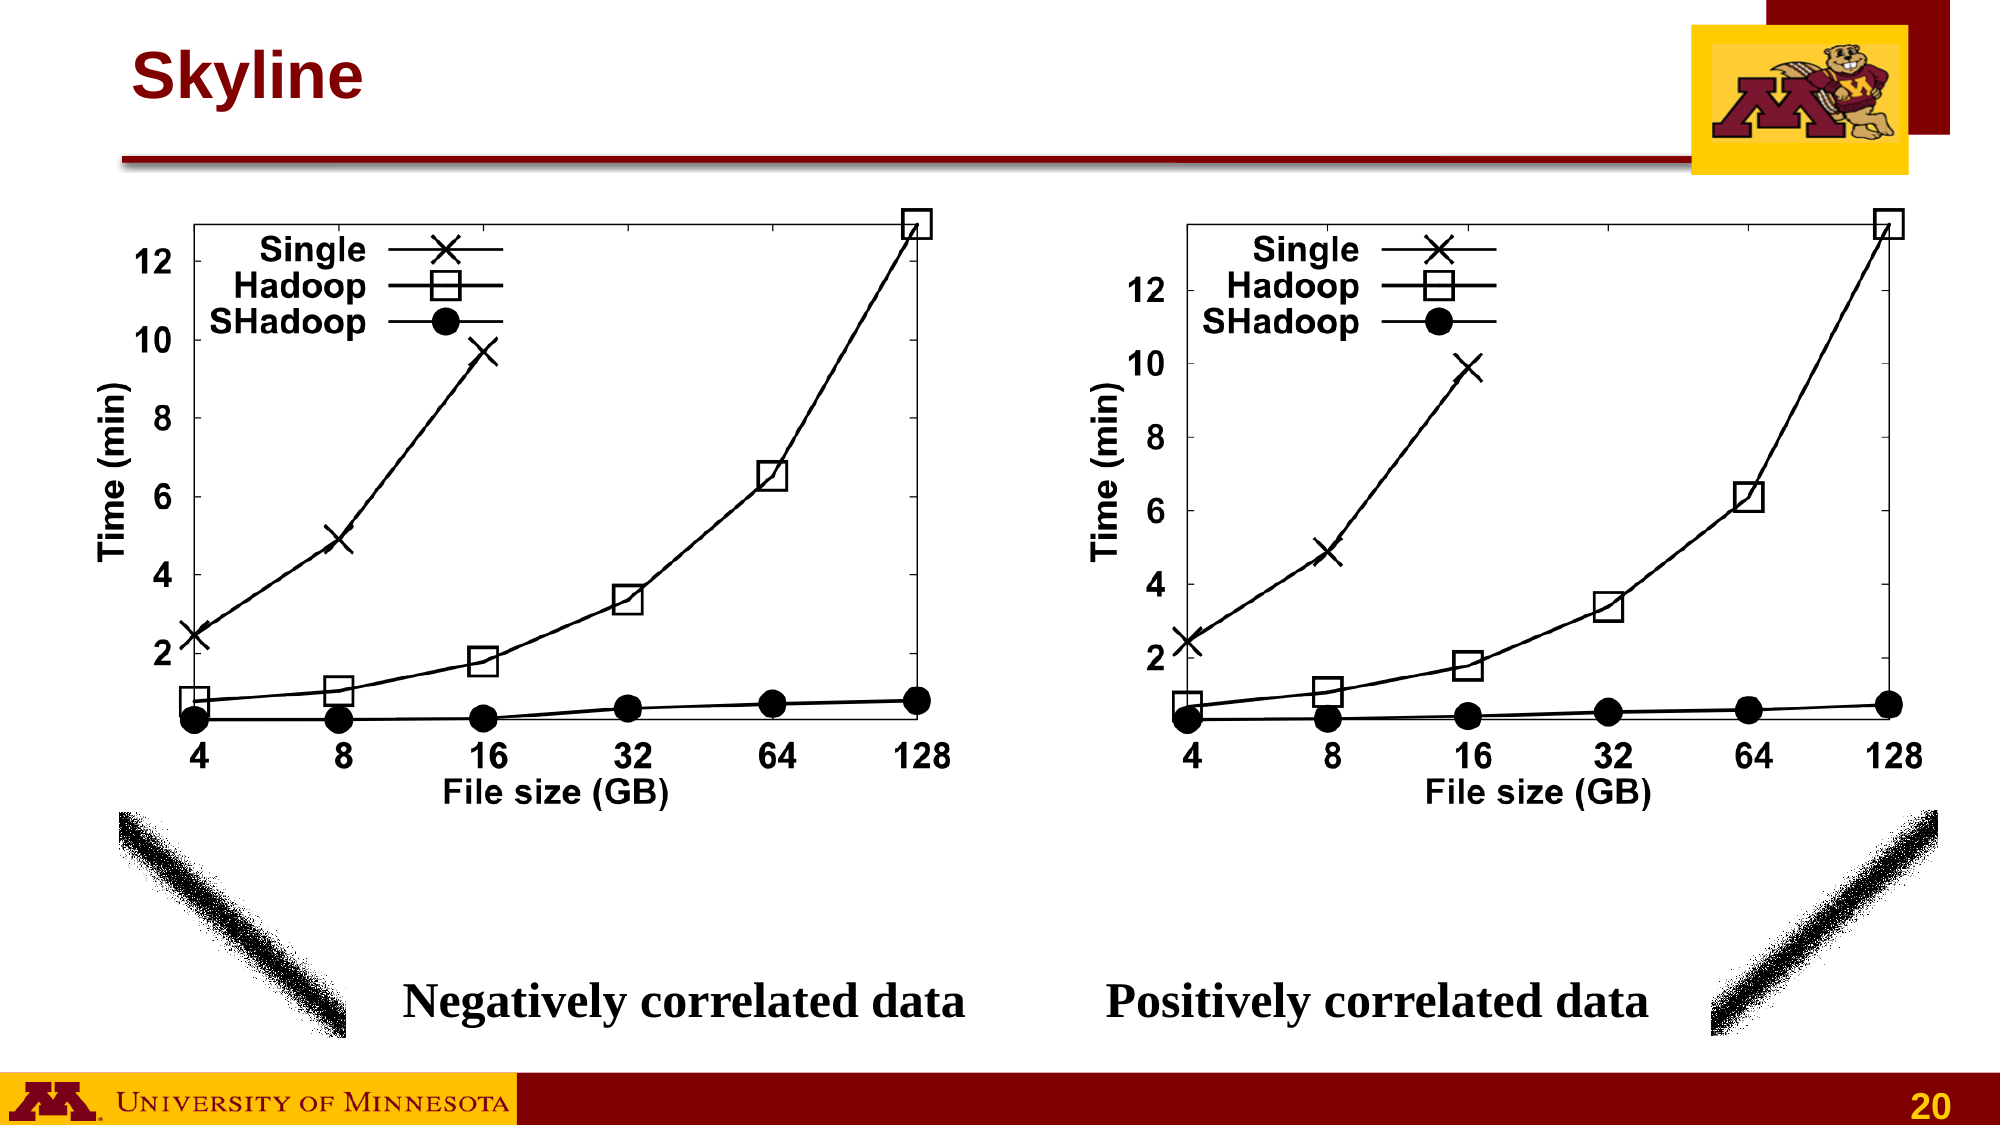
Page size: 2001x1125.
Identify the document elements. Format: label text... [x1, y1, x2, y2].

text_box Negatively correlated data [387, 960, 1066, 1096]
title Skyline [116, 9, 1651, 135]
picture [1712, 44, 1900, 143]
picture [9, 1082, 509, 1121]
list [119, 812, 346, 1038]
picture [1090, 208, 1938, 1036]
text_box Positively correlated data [1090, 960, 1800, 1096]
picture [97, 208, 951, 811]
